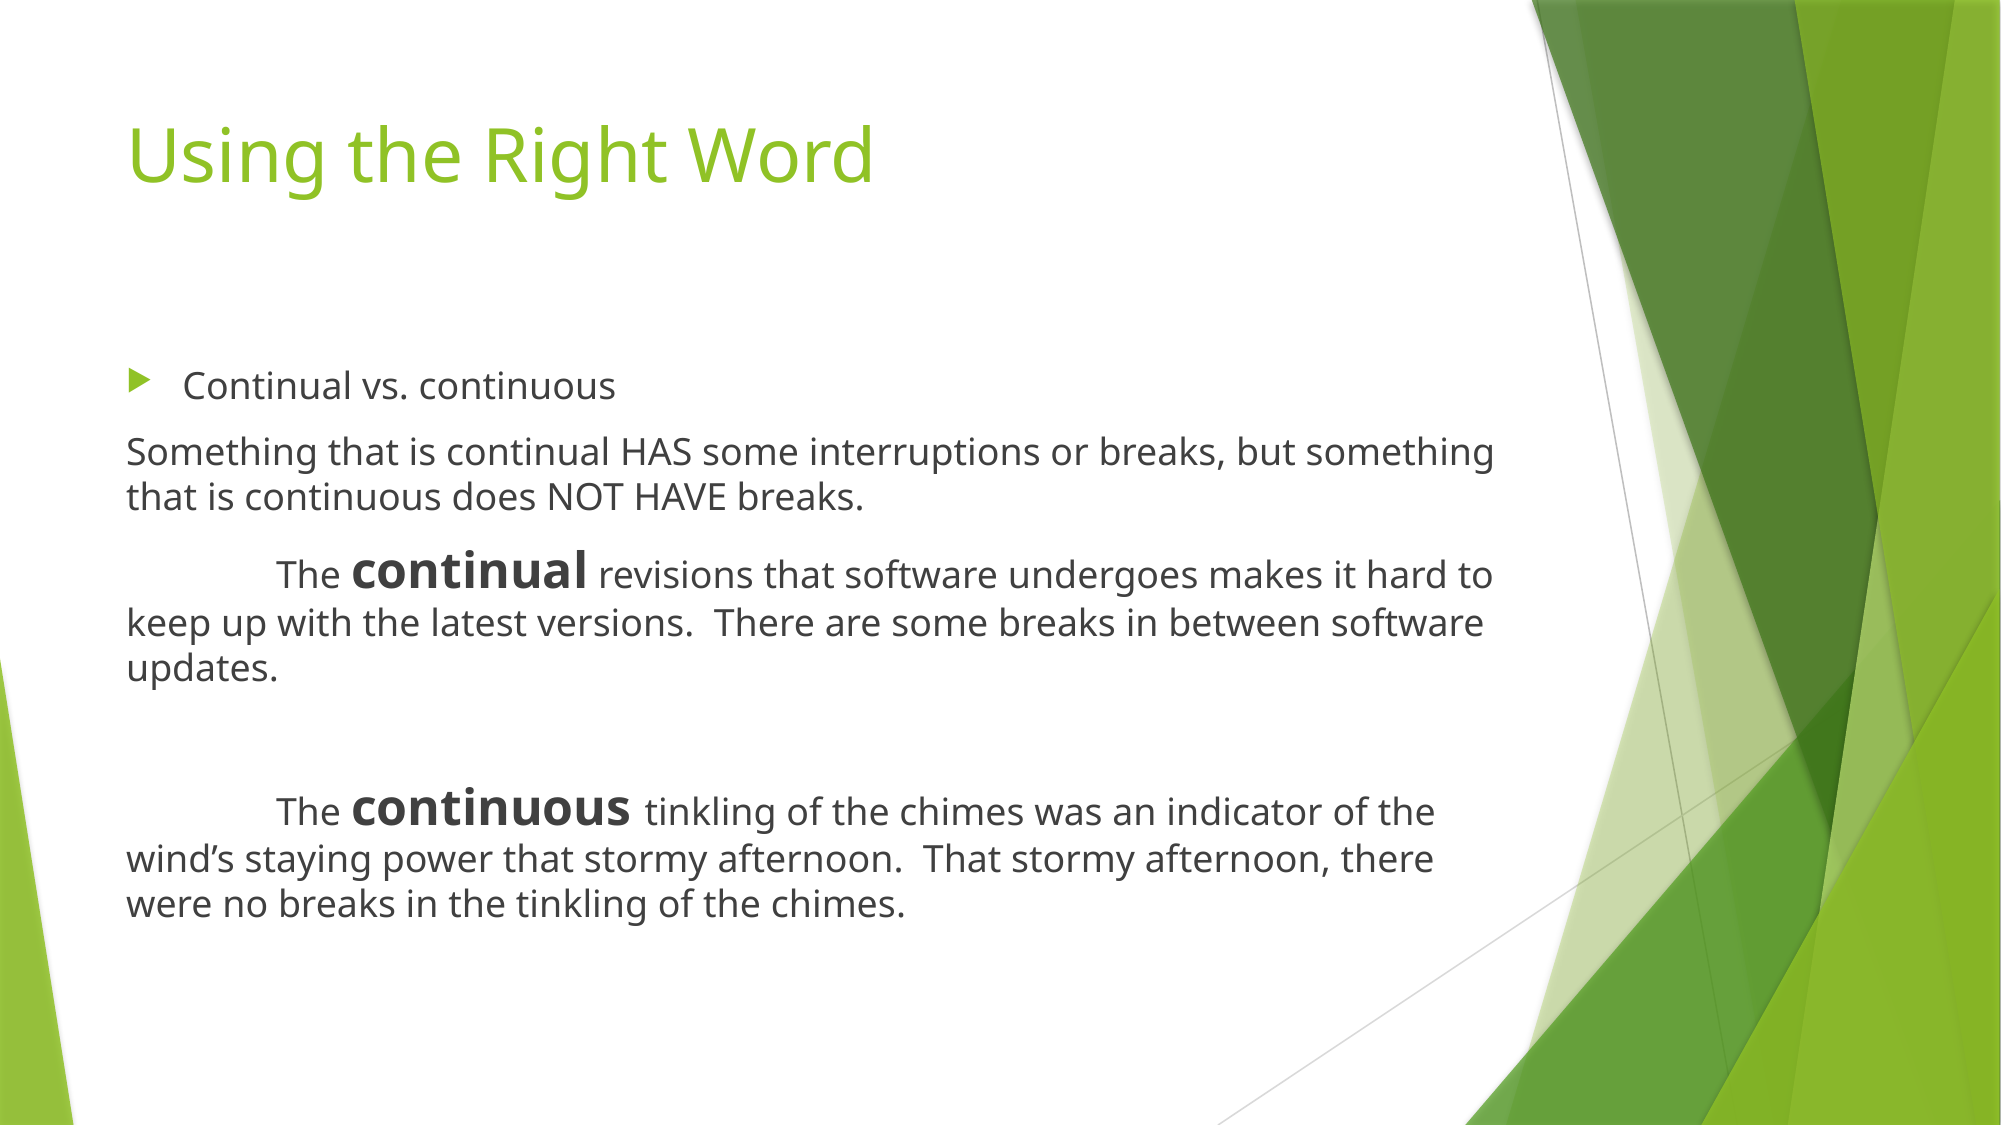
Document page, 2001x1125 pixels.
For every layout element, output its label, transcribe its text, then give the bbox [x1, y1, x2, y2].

list Continual vs. continuous Something that is continual HAS some interruptions or breaks, but something that is continuous does NOT HAVE breaks. The continual revisions that software undergoes makes it hard to keep up with the latest versions. There are some breaks in between software updates. The continuous tinkling of the chimes was an indicator of the wind’s staying power that stormy afternoon. That stormy afternoon, there were no breaks in the tinkling of the chimes. [111, 354, 1522, 992]
title Using the Right Word [111, 99, 1522, 317]
